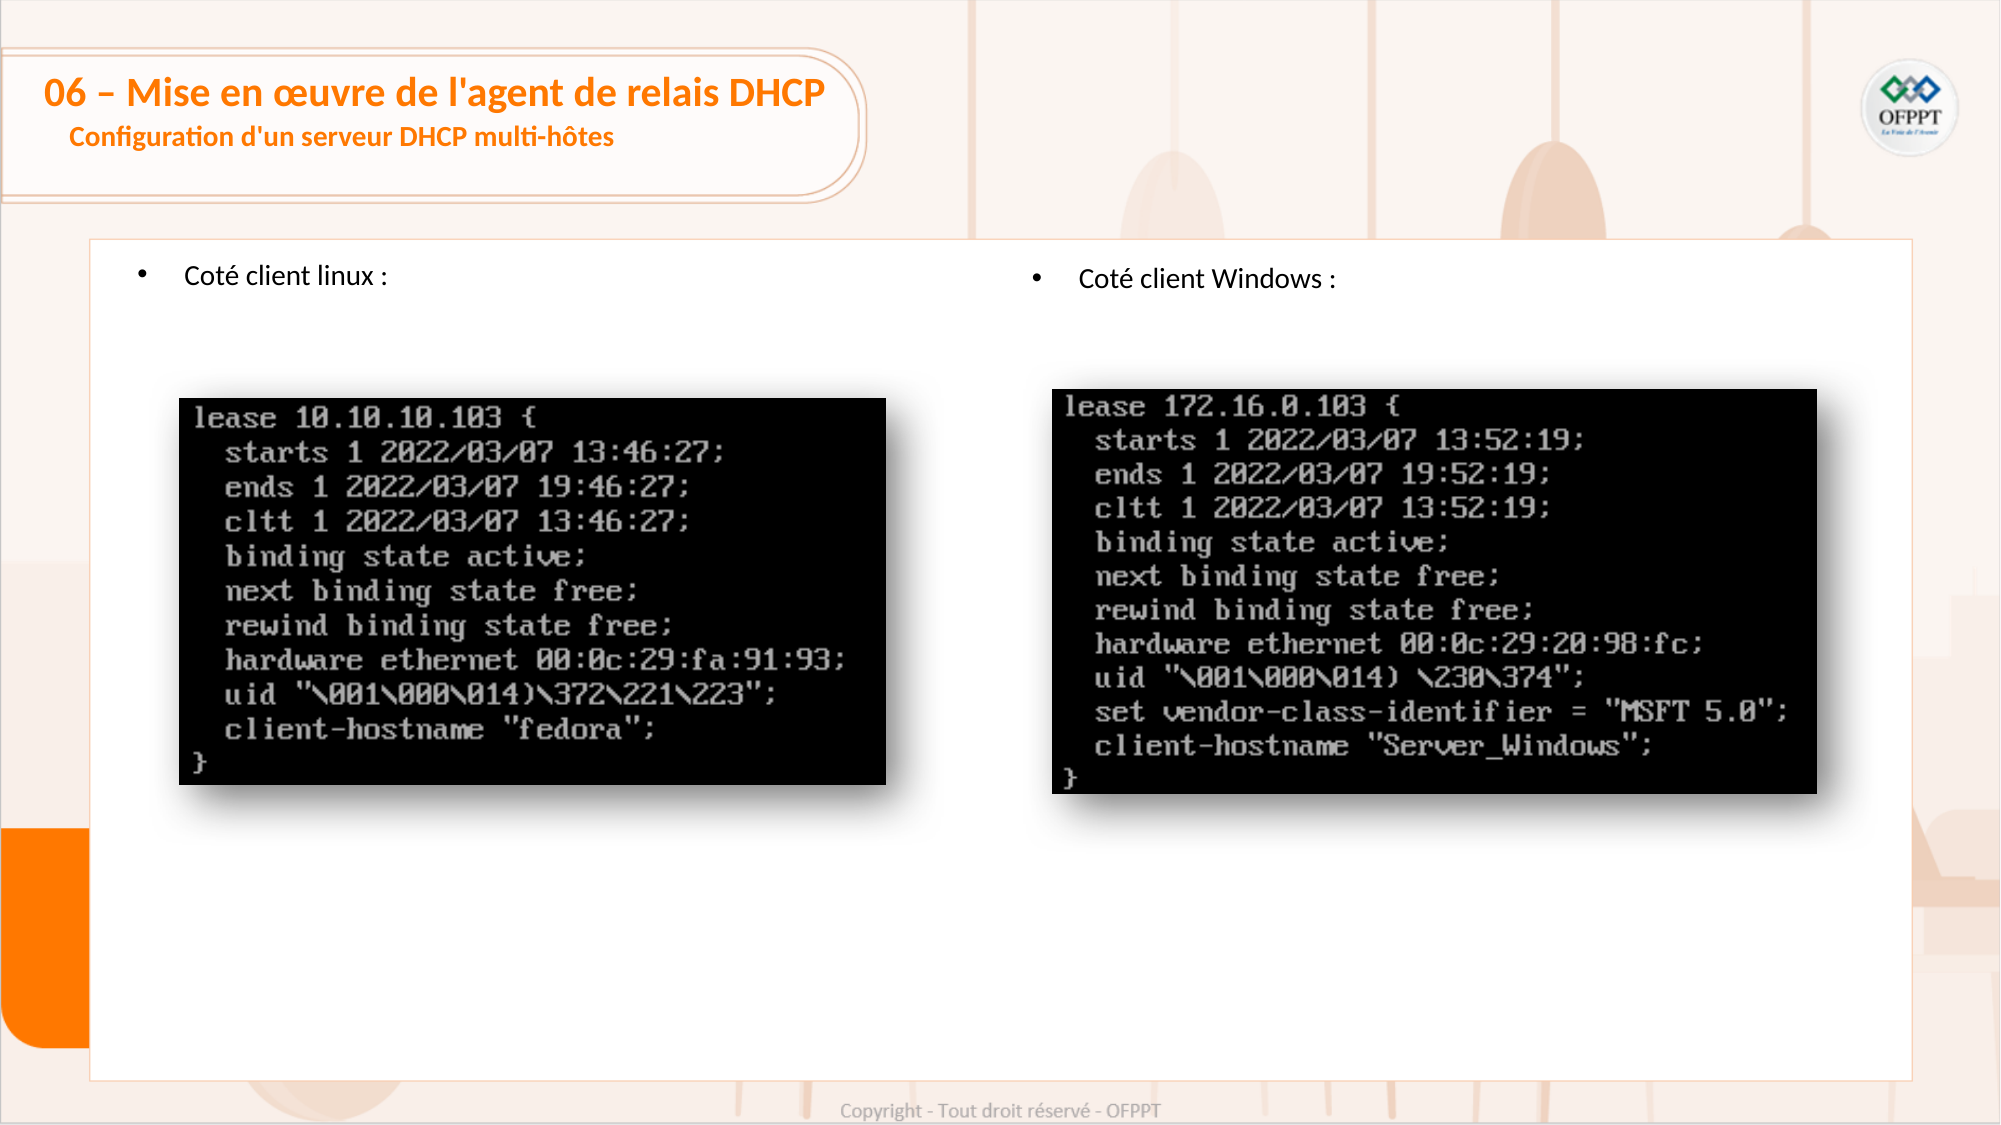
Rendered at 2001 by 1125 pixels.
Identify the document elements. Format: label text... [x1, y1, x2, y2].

picture [0, 0, 2001, 1125]
text_box Coté client linux : [122, 246, 1000, 937]
text_box Configuration d'un serveur DHCP multi-hôtes [54, 114, 886, 188]
text_box 06 – Mise en œuvre de l'agent de relais DHCP [29, 58, 984, 127]
text_box Coté client Windows : [1017, 249, 1910, 1051]
